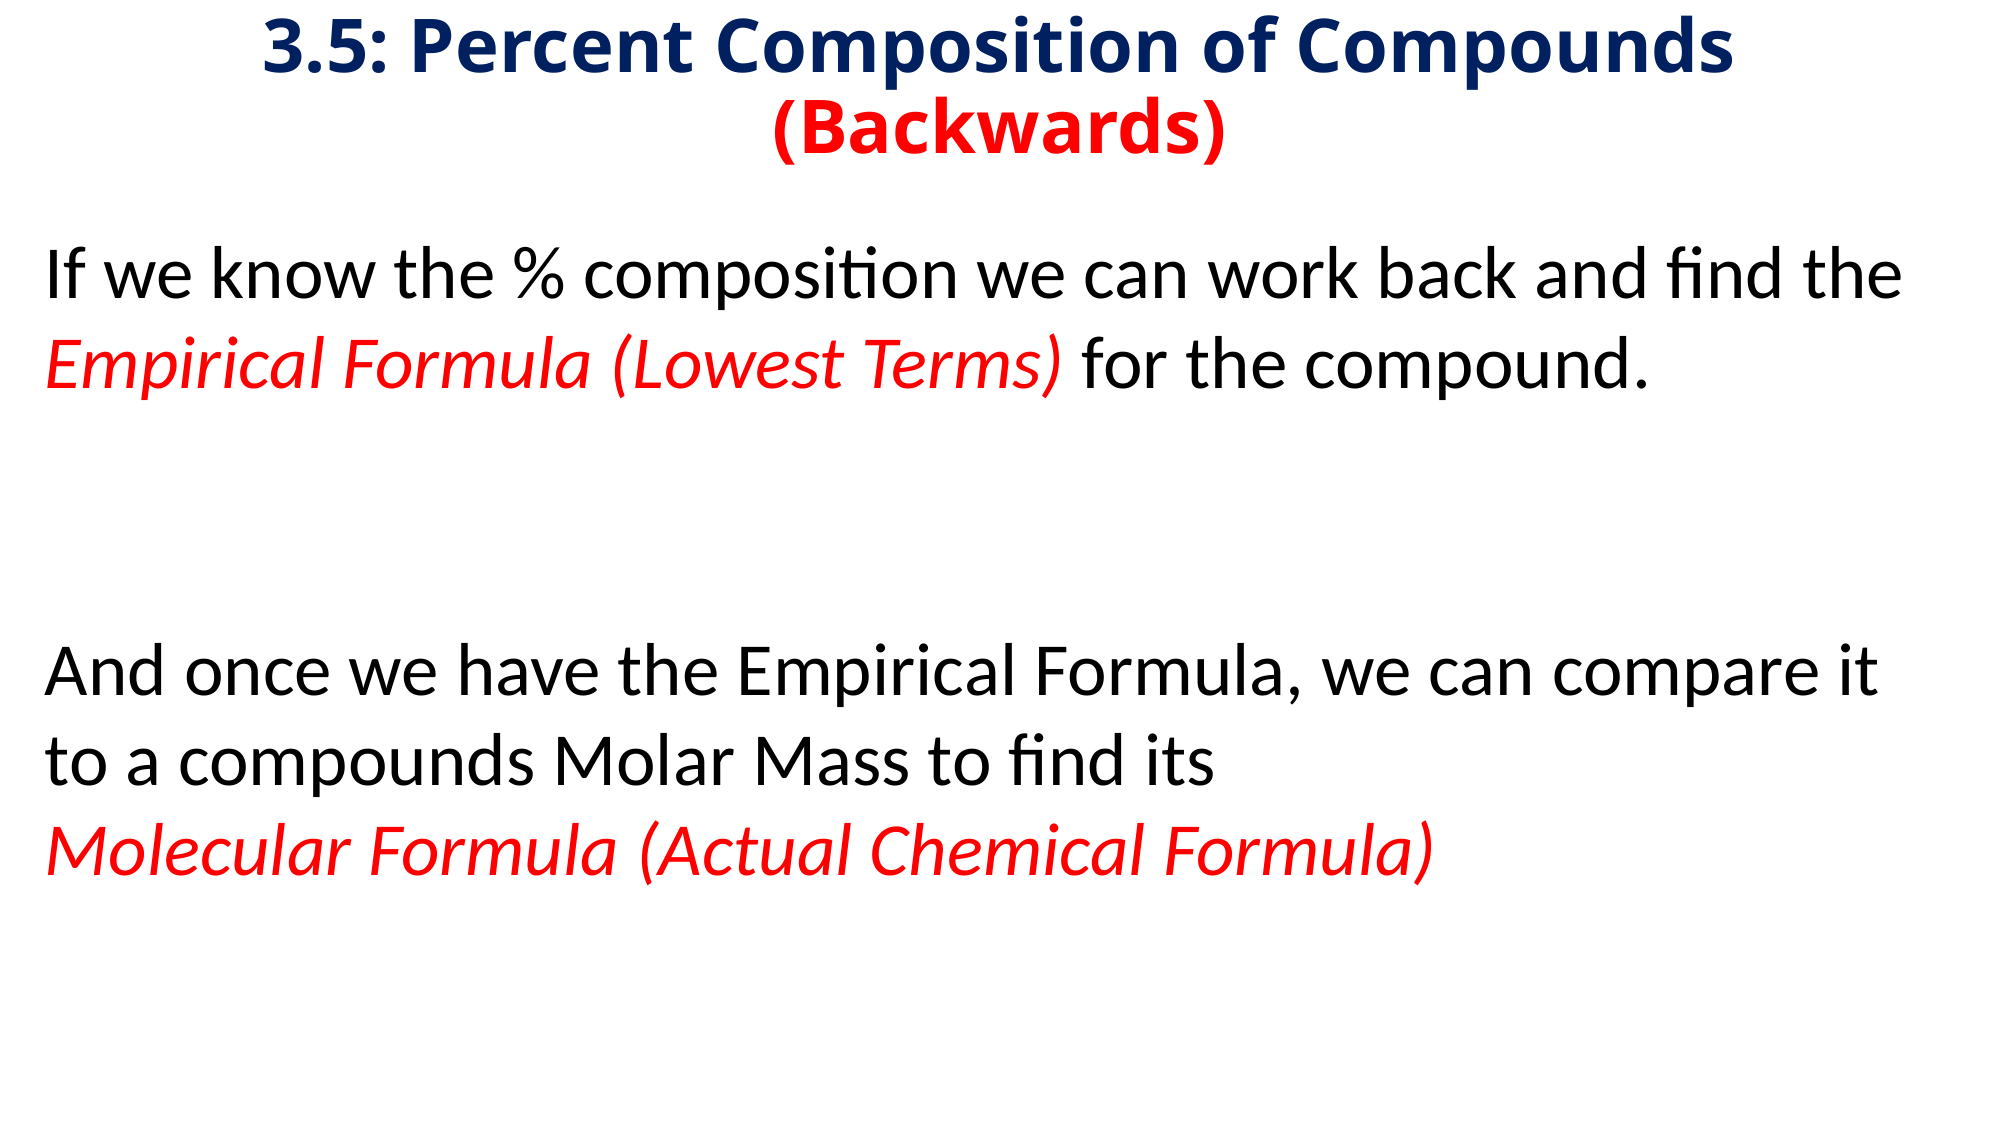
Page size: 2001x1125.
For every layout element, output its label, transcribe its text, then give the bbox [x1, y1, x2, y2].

text_box And once we have the Empirical Formula, we can compare it to a compounds Molar Mass to find its Molecular Formula (Actual Chemical Formula) [29, 613, 1955, 898]
title 3.5: Percent Composition of Compounds (Backwards) [137, 0, 1863, 179]
text_box If we know the % composition we can work back and find the Empirical Formula (Lowest Terms) for the compound. [29, 216, 1955, 411]
